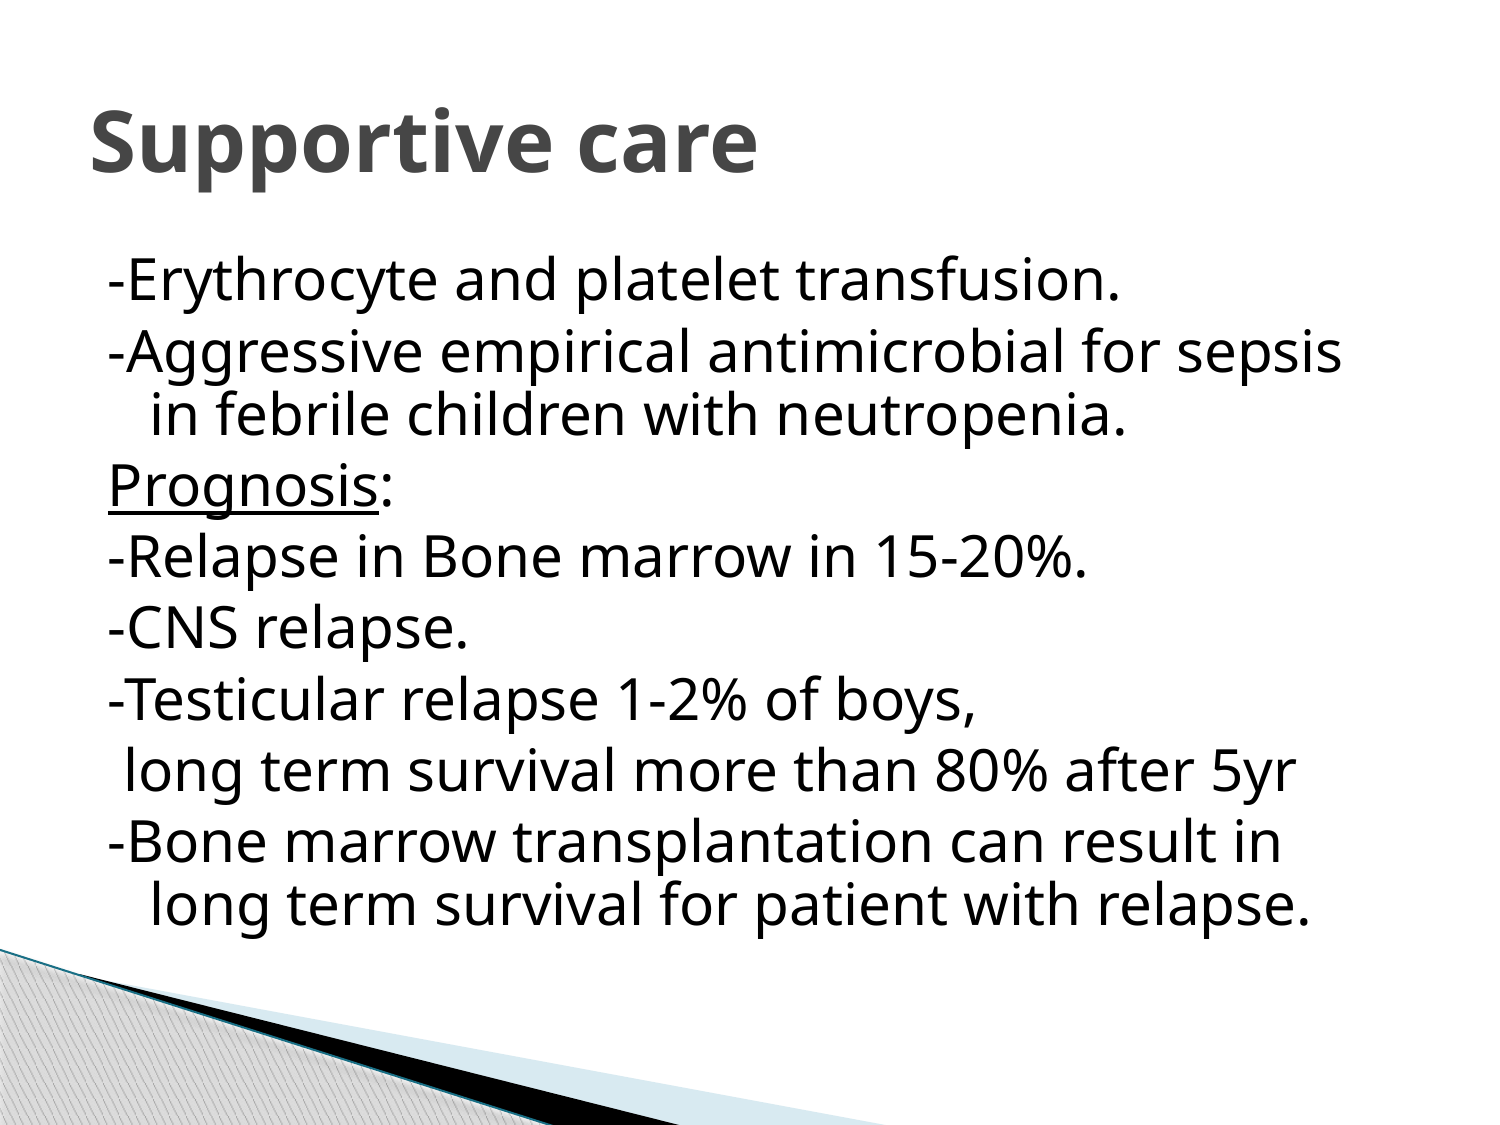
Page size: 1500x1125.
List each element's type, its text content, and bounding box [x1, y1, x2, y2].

title Supportive care [75, 45, 1425, 233]
list -Erythrocyte and platelet transfusion. -Aggressive empirical antimicrobial for sepsis in febrile children with neutropenia. Prognosis: -Relapse in Bone marrow in 15-20%. -CNS relapse. -Testicular relapse 1-2% of boys, long term survival more than 80% after 5yr -Bone marrow transplantation can result in long term survival for patient with relapse. [75, 242, 1425, 986]
